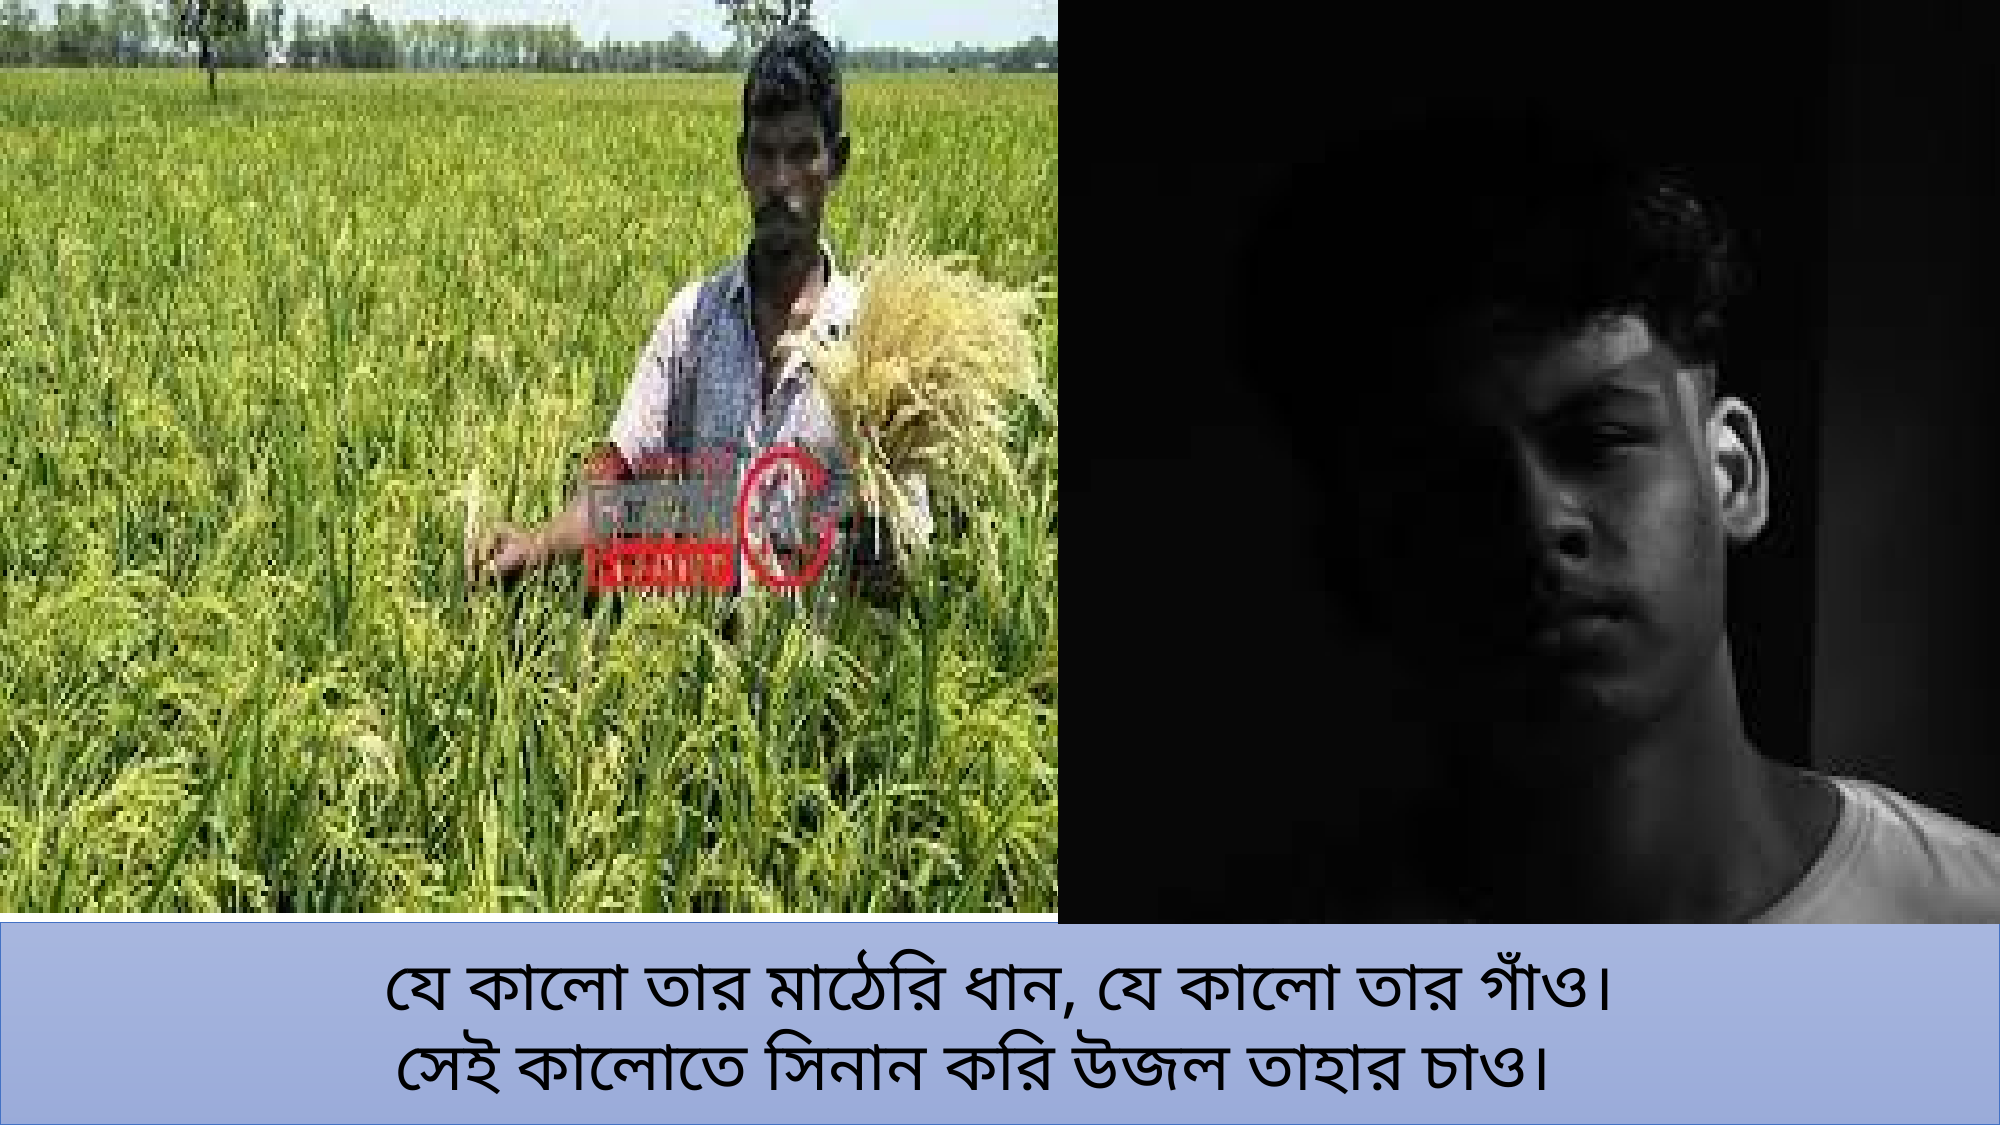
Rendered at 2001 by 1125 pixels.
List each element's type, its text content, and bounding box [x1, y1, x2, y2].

picture [0, 0, 2000, 924]
text_box যে কালো তার মাঠেরি ধান, যে কালো তার গাঁও। সেই কালোতে সিনান করি উজল তাহার চাও। [0, 922, 2000, 1125]
